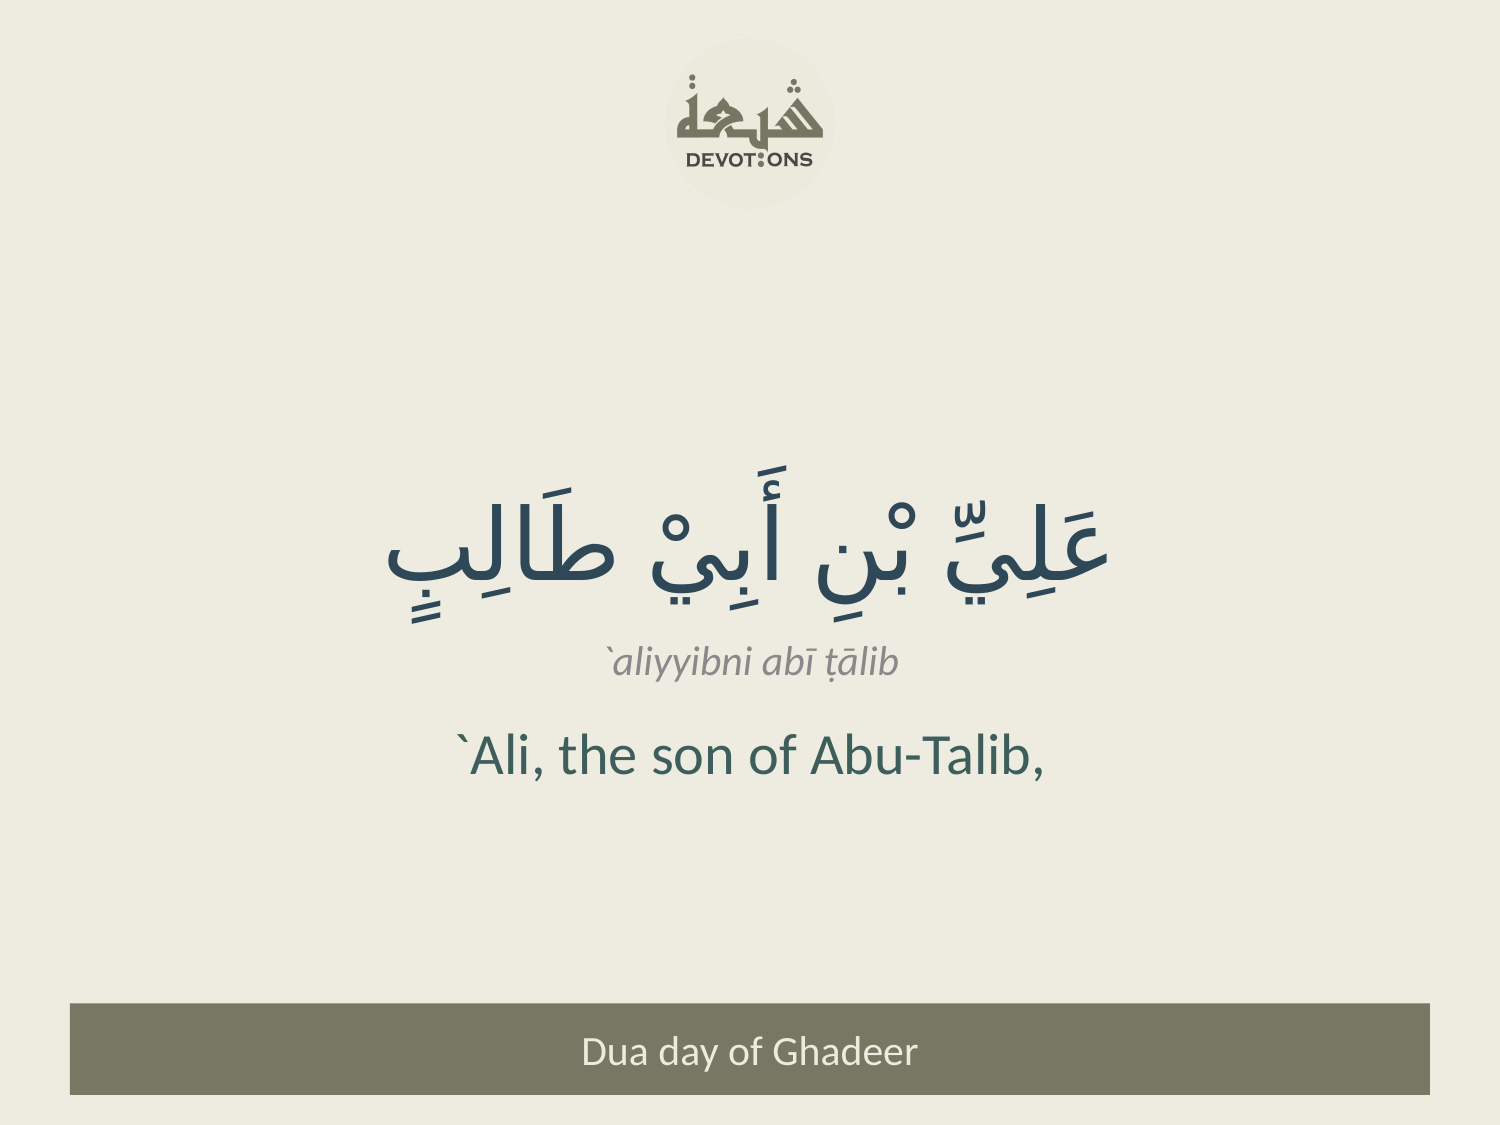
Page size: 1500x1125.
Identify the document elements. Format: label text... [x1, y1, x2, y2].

picture [656, 29, 844, 203]
list Dua day of Ghadeer [69, 1003, 1430, 1095]
list عَلِيِّ بْنِ أَبِيْ طَالِبٍ `aliyyibni abī ṭālib `Ali, the son of Abu-Talib, [69, 203, 1430, 1003]
